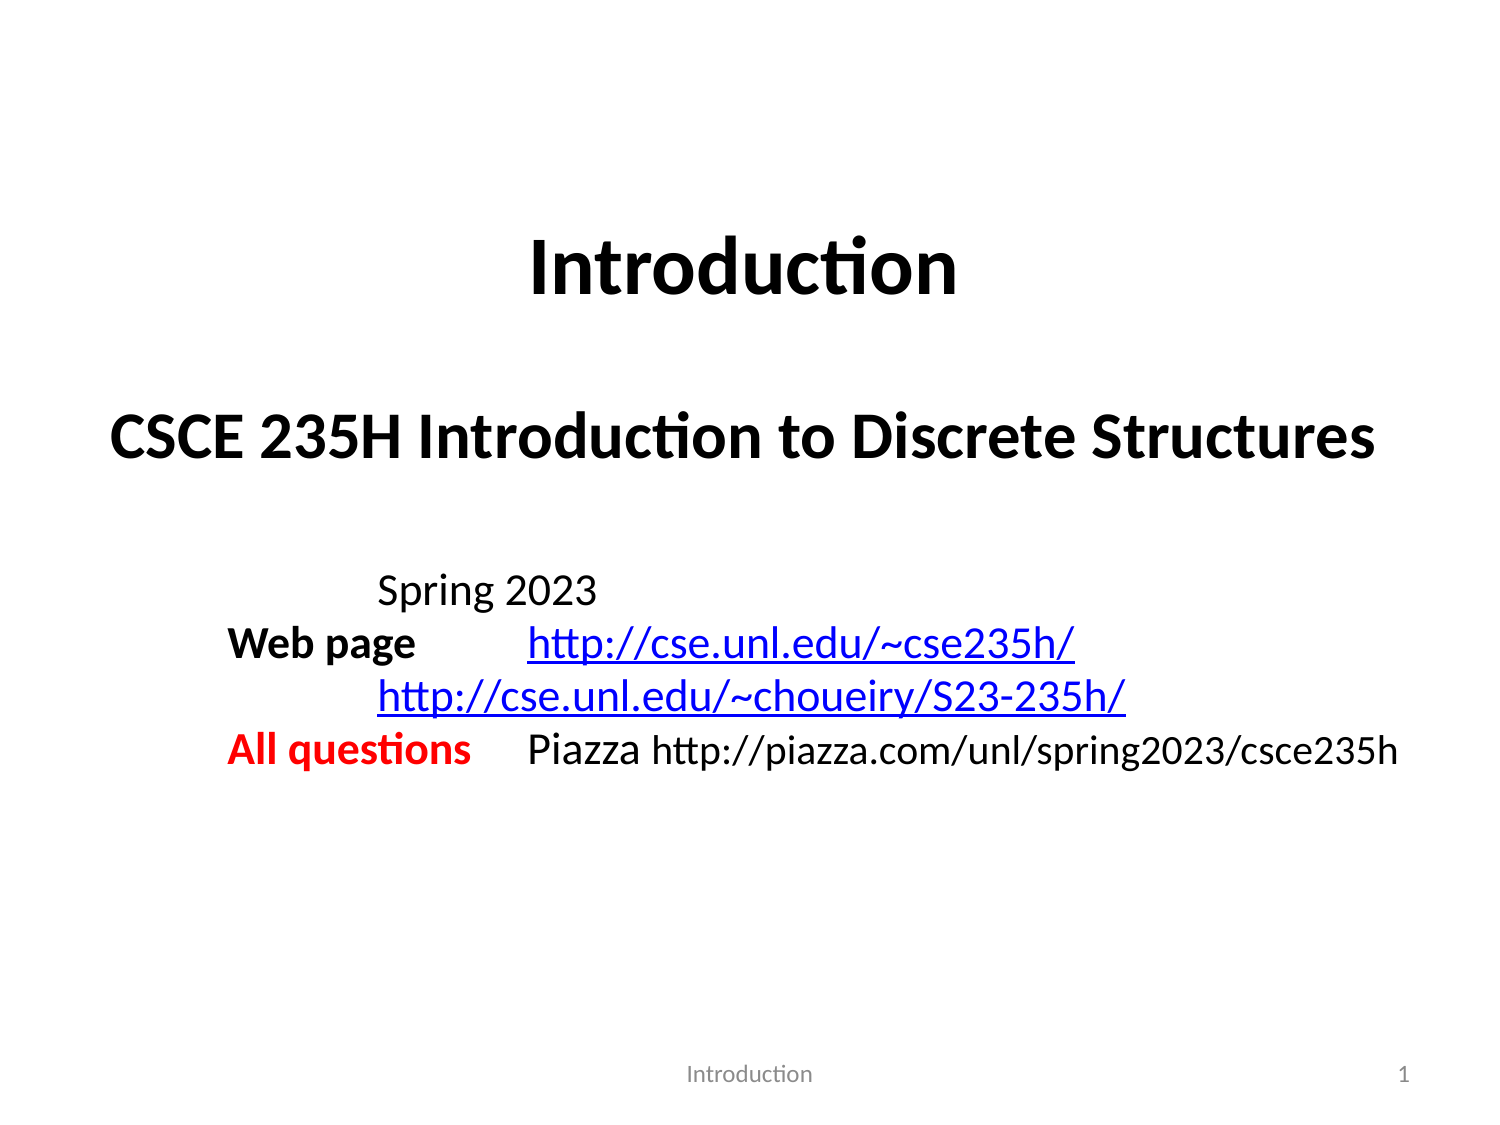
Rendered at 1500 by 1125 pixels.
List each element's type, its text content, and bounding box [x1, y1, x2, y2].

title Introduction CSCE 235H Introduction to Discrete Structures [75, 112, 1413, 591]
footer Introduction [512, 1042, 988, 1103]
subtitle Spring 2023 Web page http://cse.unl.edu/~cse235h/ http://cse.unl.edu/~choueiry/S23-235h/ All questions Piazza http://piazza.com/unl/spring2023/csce235h [212, 562, 1475, 850]
slide_number 1 [1074, 1042, 1425, 1103]
